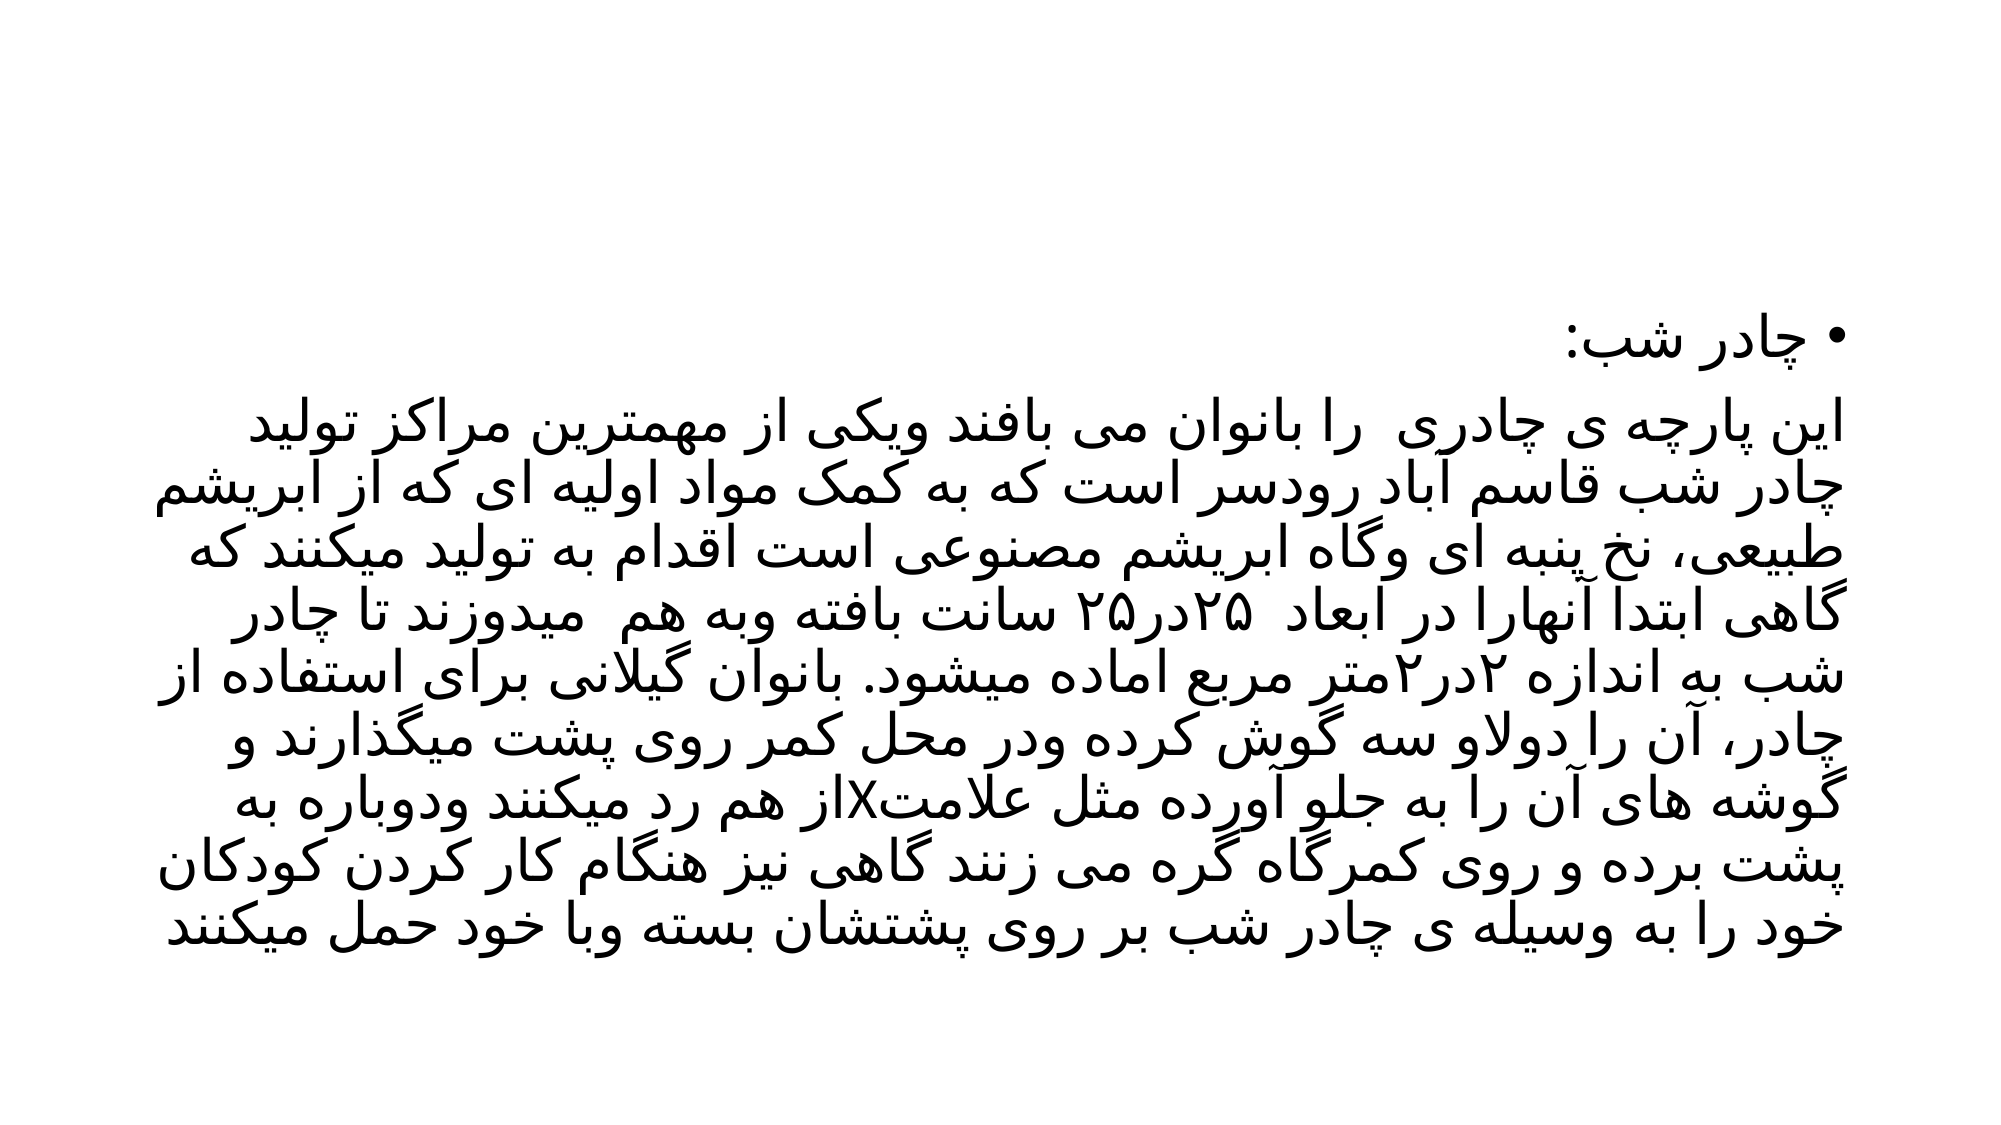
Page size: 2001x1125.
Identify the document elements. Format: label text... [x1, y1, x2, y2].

list چادر شب: این پارچه ی چادری را بانوان می بافند ویکی از مهمترین مراکز تولید چادر شب قاسم آباد رودسر است که به کمک مواد اولیه ای که از ابریشم طبیعی، نخ پنبه ای وگاه ابریشم مصنوعی است اقدام به تولید میکنند که گاهی ابتدا آنهارا در ابعاد ۲۵در۲۵ سانت بافته وبه هم میدوزند تا چادر شب به اندازه ۲در۲متر مربع اماده میشود. بانوان گیلانی برای استفاده از چادر، آن را دولاو سه گوش کرده ودر محل کمر روی پشت میگذارند و گوشه های آن را به جلو آورده مثل علامتXاز هم رد میکنند ودوباره به پشت برده و روی کمرگاه گره می زنند گاهی نیز هنگام کار کردن کودکان خود را به وسیله ی چادر شب بر روی پشتشان بسته وبا خود حمل میکنند [137, 299, 1863, 1014]
